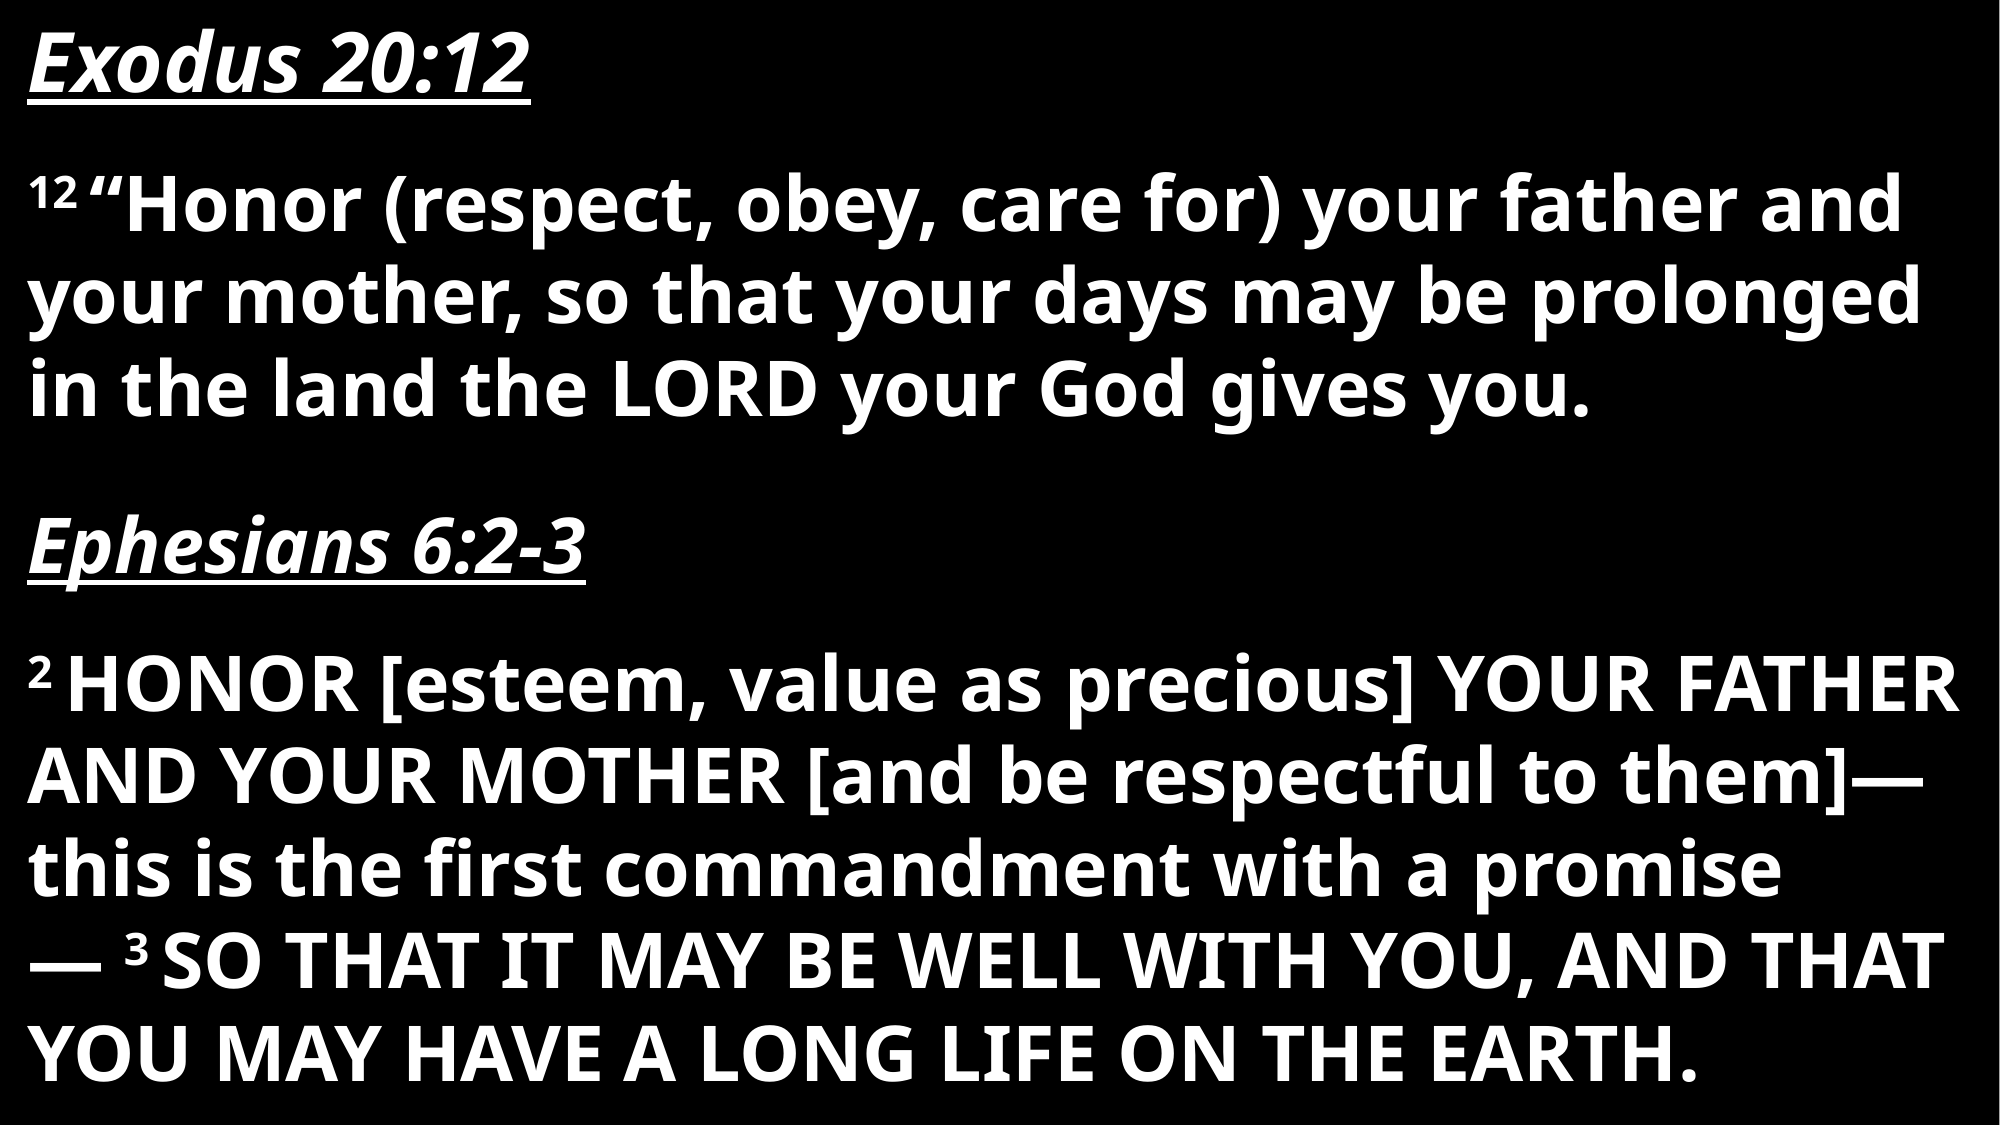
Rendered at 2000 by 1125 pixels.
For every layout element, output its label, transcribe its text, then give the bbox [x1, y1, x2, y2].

text_box Exodus 20:12 12 “Honor (respect, obey, care for) your father and your mother, so that your days may be prolonged in the land the Lord your God gives you. [12, 1, 1988, 439]
text_box Ephesians 6:2-3 2 Honor [esteem, value as precious] your father and your mother [and be respectful to them]—this is the first commandment with a promise— 3 so that it may be well with you, and that you may have a long life on the earth. [12, 489, 1988, 1104]
